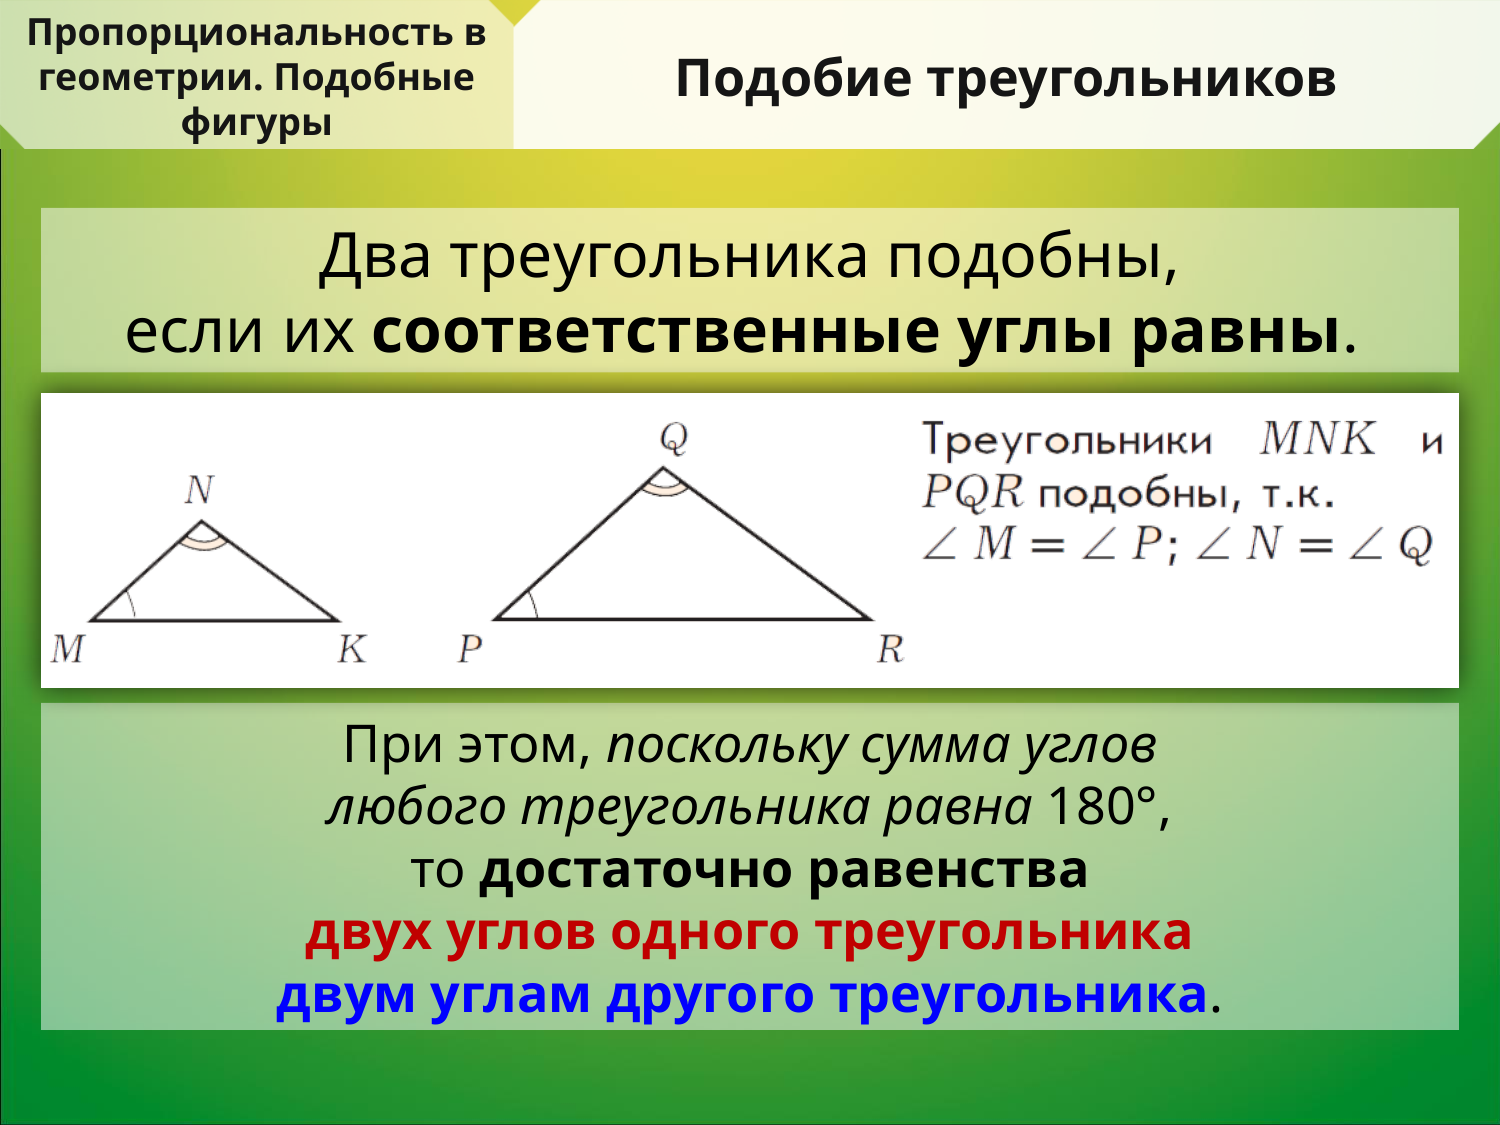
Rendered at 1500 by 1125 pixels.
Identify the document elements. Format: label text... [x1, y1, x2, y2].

text_box При этом, поскольку сумма углов любого треугольника равна 180°, то достаточно равенства двух углов одного треугольника двум углам другого треугольника. [41, 706, 1459, 1030]
picture [0, 0, 1500, 1125]
text_box Два треугольника подобны, если их соответственные углы равны. [41, 207, 1459, 373]
